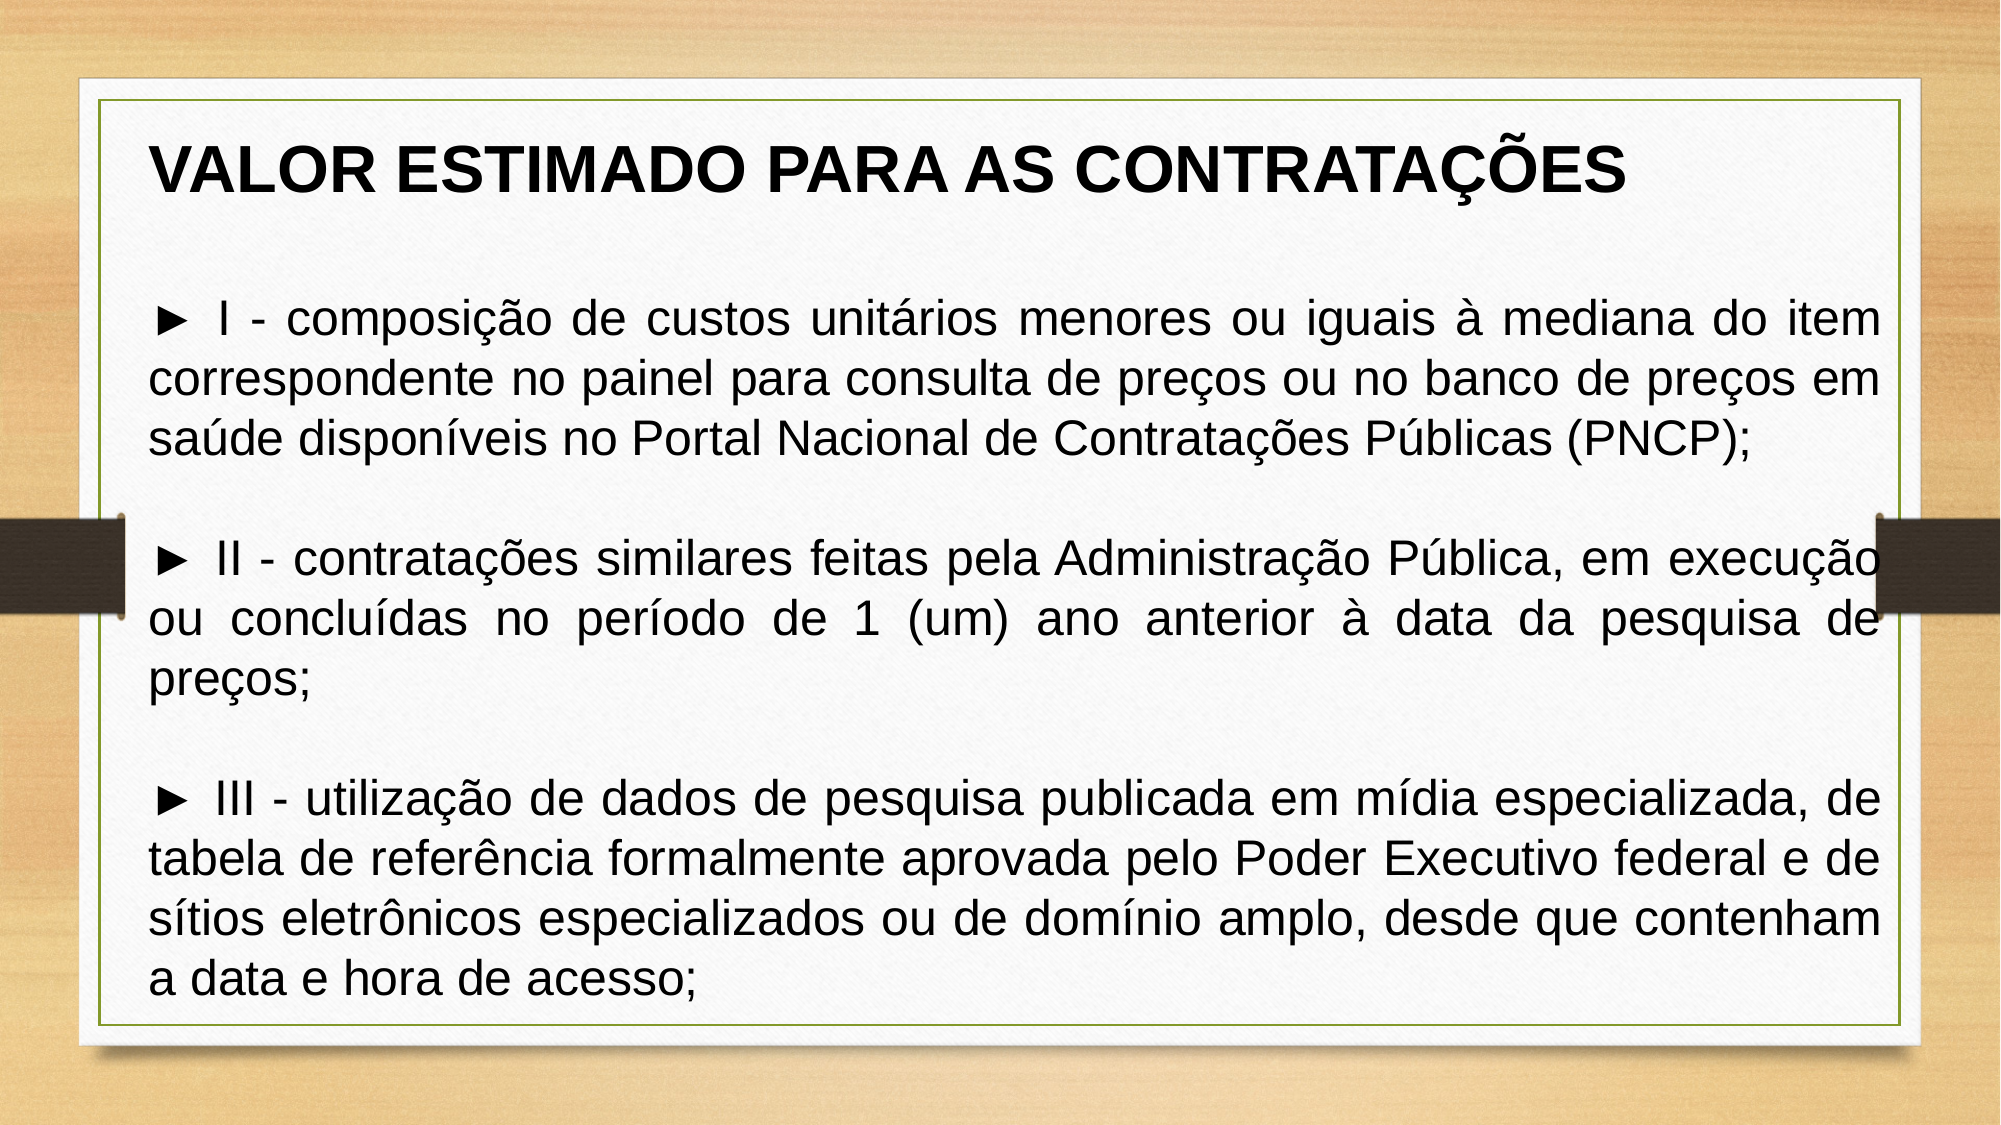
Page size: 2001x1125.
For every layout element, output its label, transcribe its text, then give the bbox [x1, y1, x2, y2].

picture [0, 0, 2001, 1125]
text_box VALOR ESTIMADO PARA AS CONTRATAÇÕES ► I - composição de custos unitários menores ou iguais à mediana do item correspondente no painel para consulta de preços ou no banco de preços em saúde disponíveis no Portal Nacional de Contratações Públicas (PNCP); ► II - contratações similares feitas pela Administração Pública, em execução ou concluídas no período de 1 (um) ano anterior à data da pesquisa de preços; ► III - utilização de dados de pesquisa publicada em mídia especializada, de tabela de referência formalmente aprovada pelo Poder Executivo federal e de sítios eletrônicos especializados ou de domínio amplo, desde que contenham a data e hora de acesso; [134, 118, 1898, 1073]
